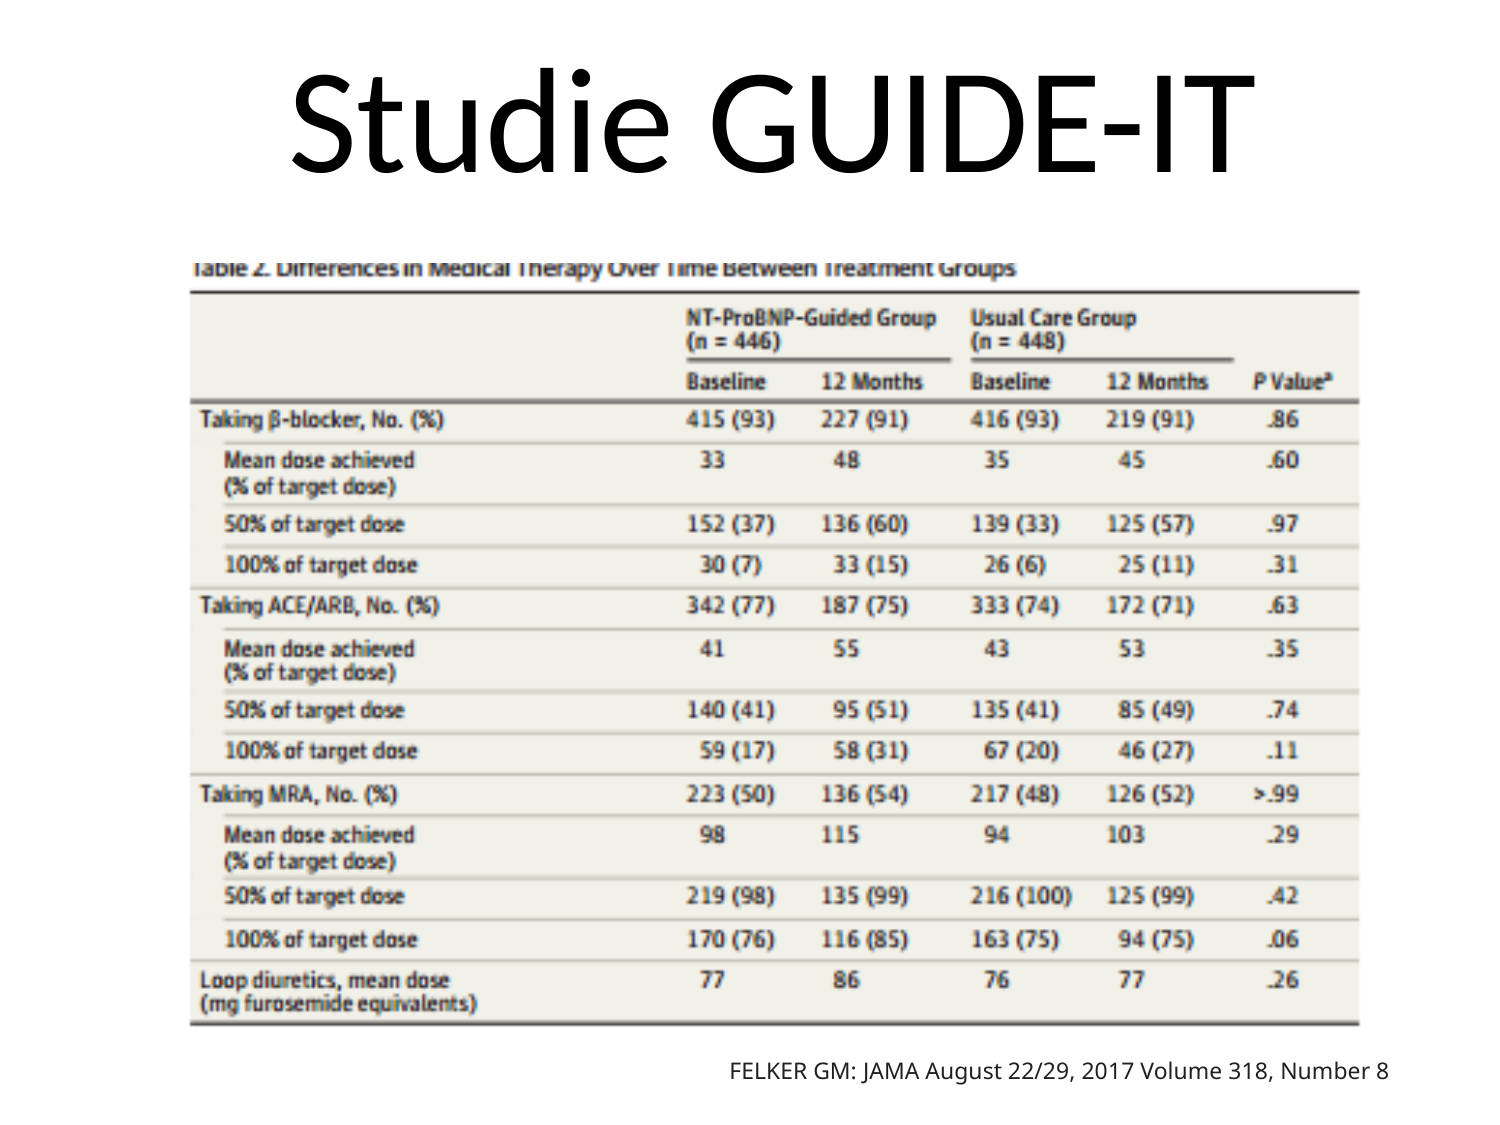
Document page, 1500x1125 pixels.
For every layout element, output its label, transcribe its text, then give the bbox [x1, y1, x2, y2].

title Studie GUIDE-IT [112, 101, 1388, 264]
text_box FELKER GM: JAMA August 22/29, 2017 Volume 318, Number 8 [714, 1049, 1465, 1119]
picture [182, 263, 1385, 1040]
